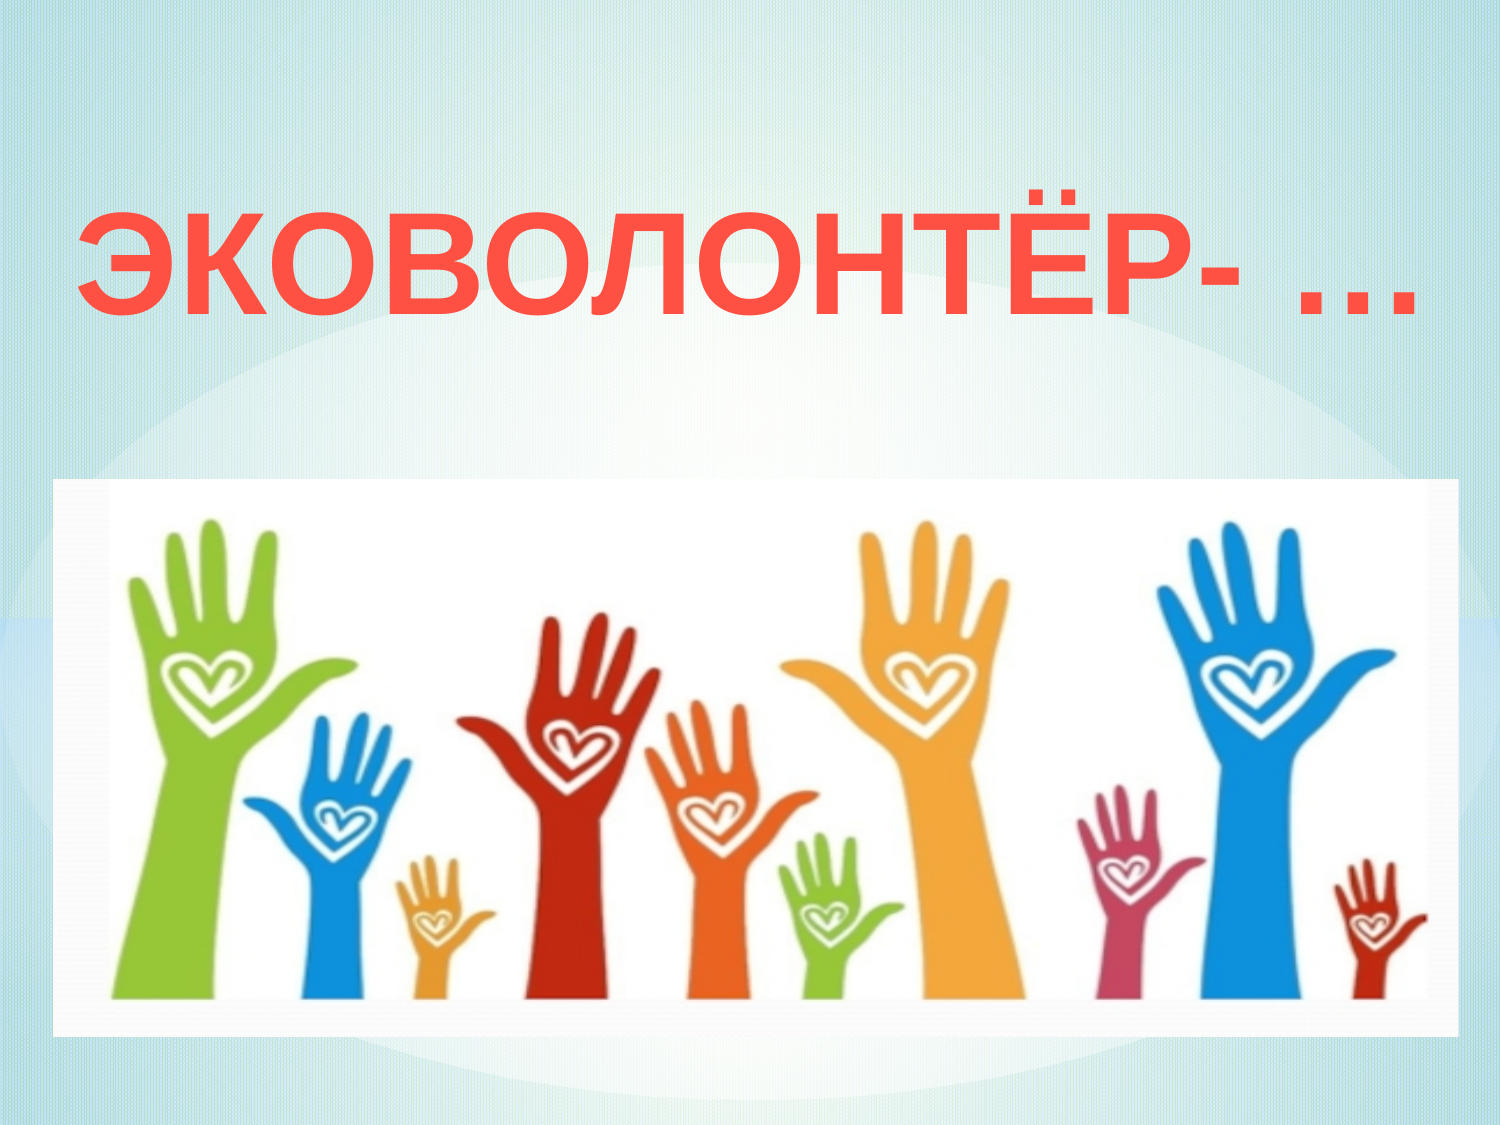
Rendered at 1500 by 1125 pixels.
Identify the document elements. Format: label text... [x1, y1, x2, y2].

text_box ЭКОВОЛОНТЁР- … [49, 160, 1456, 351]
picture [52, 479, 1459, 1038]
